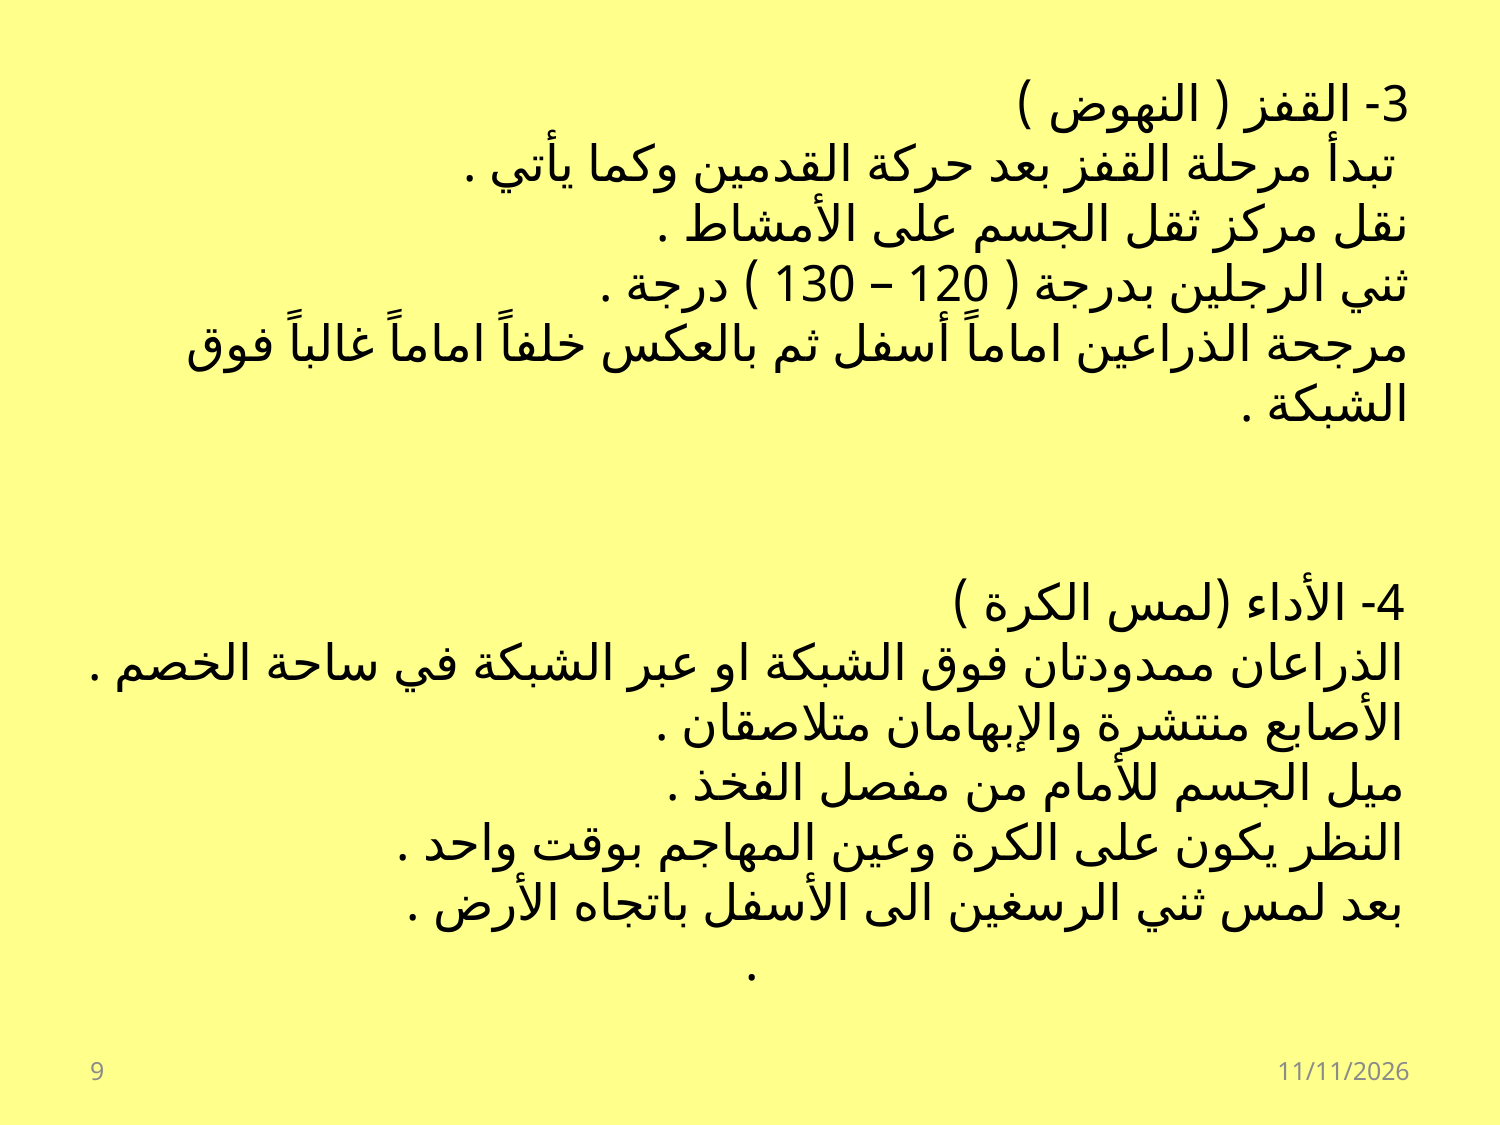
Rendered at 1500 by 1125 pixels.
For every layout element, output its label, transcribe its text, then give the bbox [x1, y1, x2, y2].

title 3- القفز ( النهوض ) تبدأ مرحلة القفز بعد حركة القدمين وكما يأتي . نقل مركز ثقل الجسم على الأمشاط . ثني الرجلين بدرجة ( 120 – 130 ) درجة . مرجحة الذراعين اماماً أسفل ثم بالعكس خلفاً اماماً غالباً فوق الشبكة . [75, 45, 1425, 457]
text_box 4- الأداء (لمس الكرة ) الذراعان ممدودتان فوق الشبكة او عبر الشبكة في ساحة الخصم . الأصابع منتشرة والإبهامان متلاصقان . ميل الجسم للأمام من مفصل الفخذ . النظر يكون على الكرة وعين المهاجم بوقت واحد . بعد لمس ثني الرسغين الى الأسفل باتجاه الأرض . . [70, 574, 1421, 987]
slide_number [1074, 1042, 1425, 1103]
slide_number 9 [75, 1042, 425, 1103]
